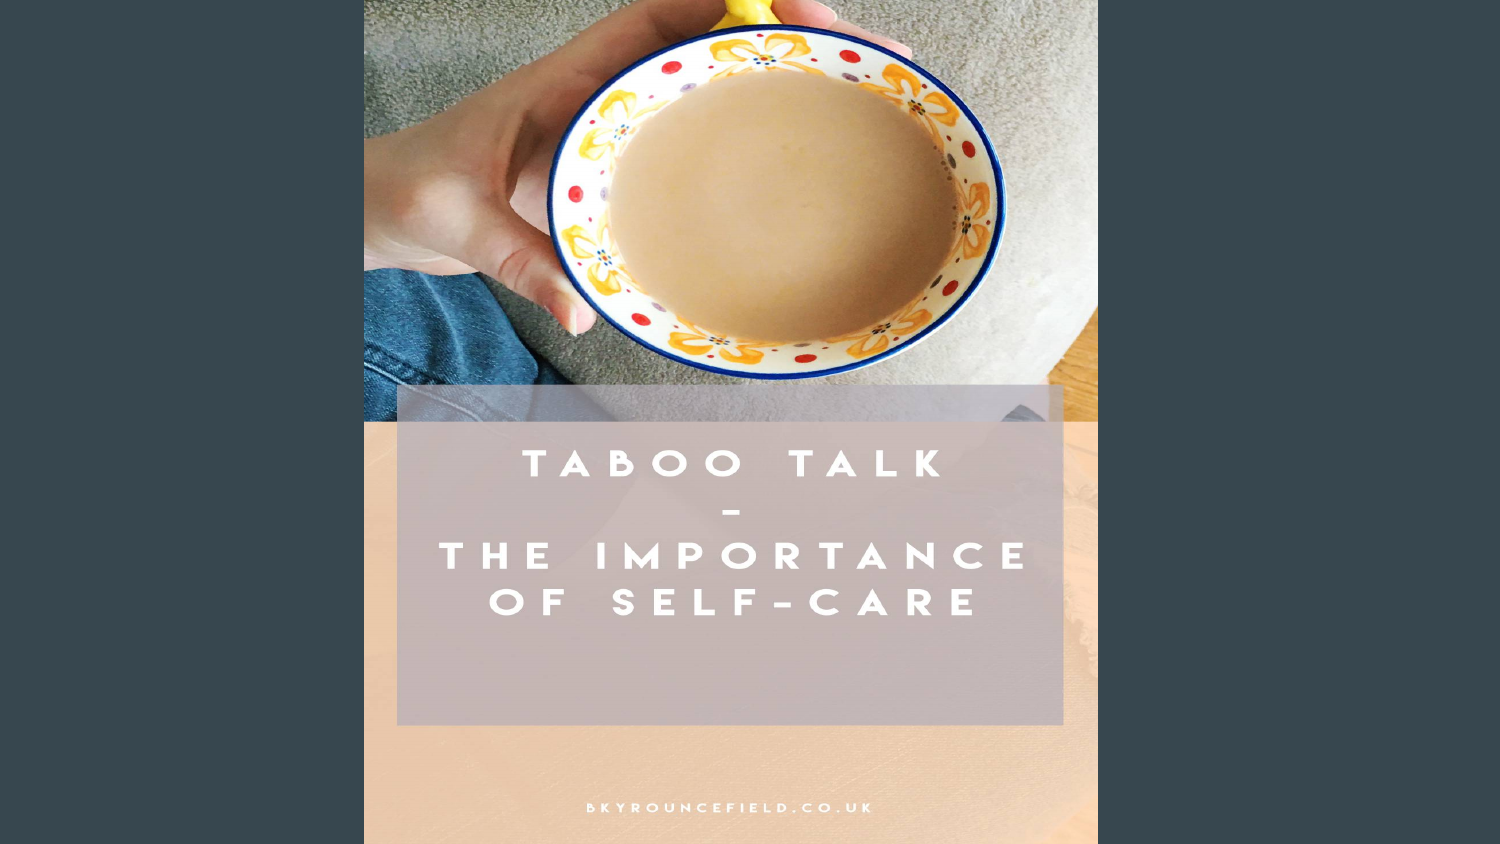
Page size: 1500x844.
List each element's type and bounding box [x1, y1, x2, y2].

picture [364, 0, 1099, 844]
